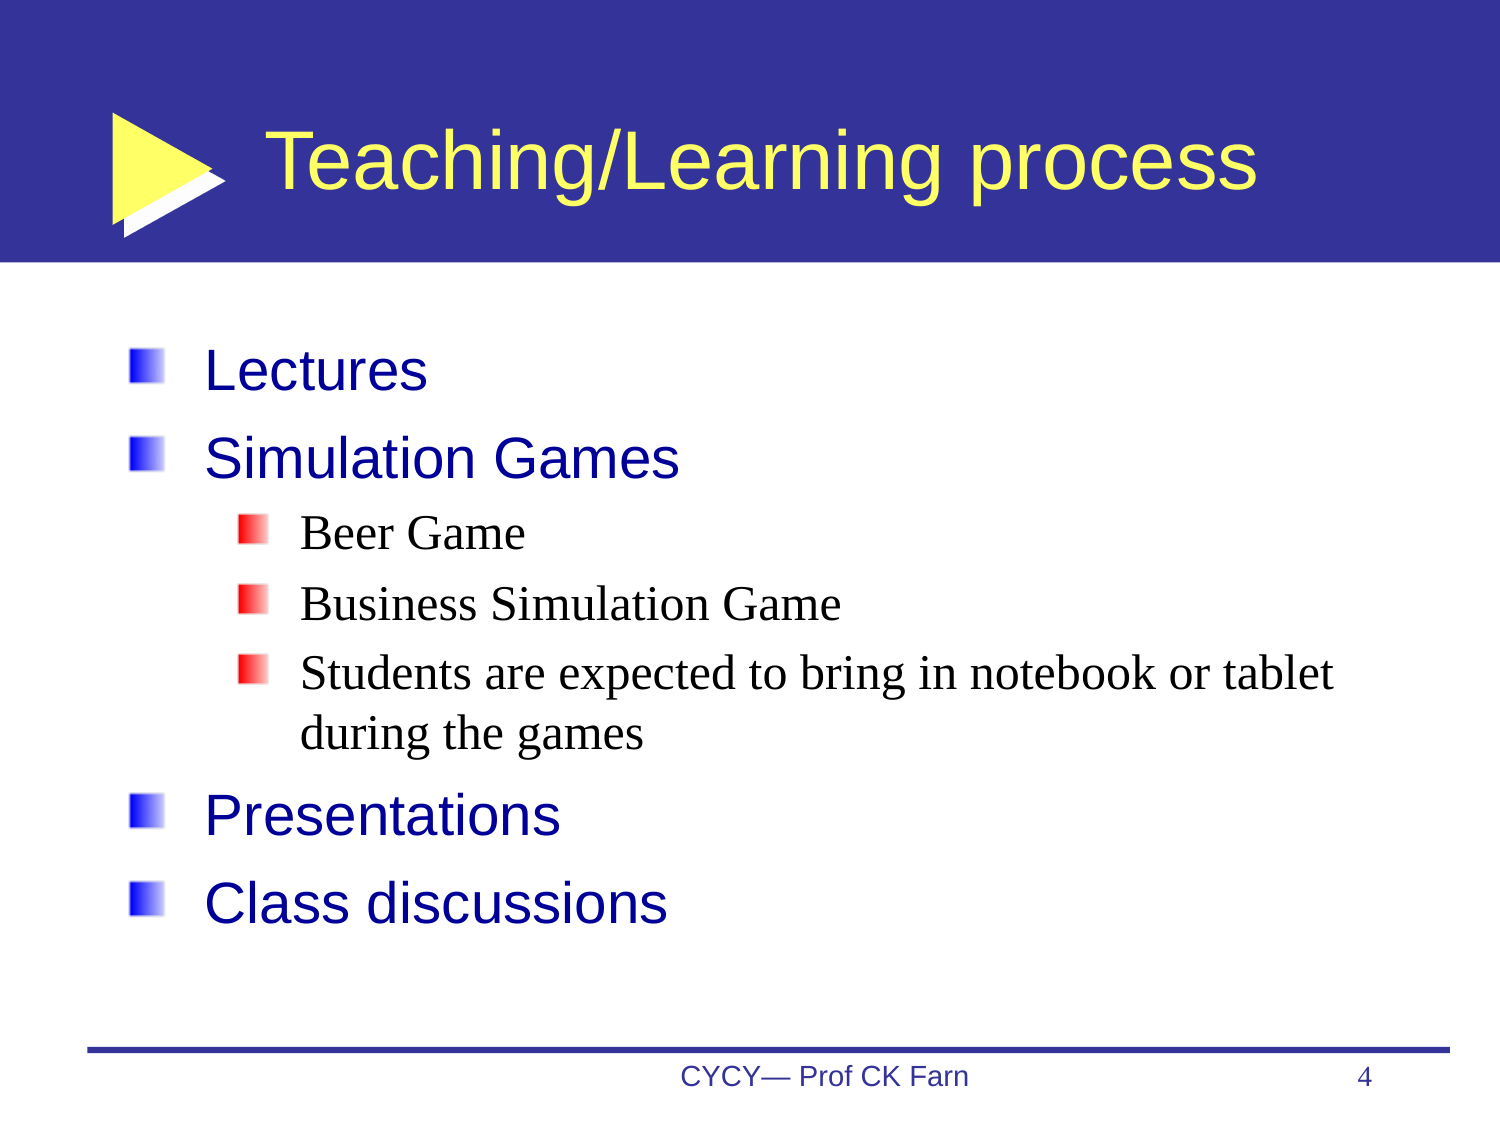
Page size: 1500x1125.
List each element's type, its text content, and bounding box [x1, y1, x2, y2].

picture [236, 582, 272, 618]
title Teaching/Learning process [249, 62, 1388, 250]
picture [127, 434, 169, 476]
slide_number 4 [1074, 1050, 1388, 1125]
picture [127, 346, 169, 388]
picture [127, 791, 169, 833]
list Lectures Simulation Games Beer Game Business Simulation Game Students are expected to bring in notebook or tablet during the games Presentations Class discussions [112, 324, 1388, 1000]
picture [236, 652, 272, 688]
picture [127, 879, 169, 921]
picture [236, 512, 272, 548]
footer CYCY— Prof CK Farn [587, 1050, 1063, 1125]
